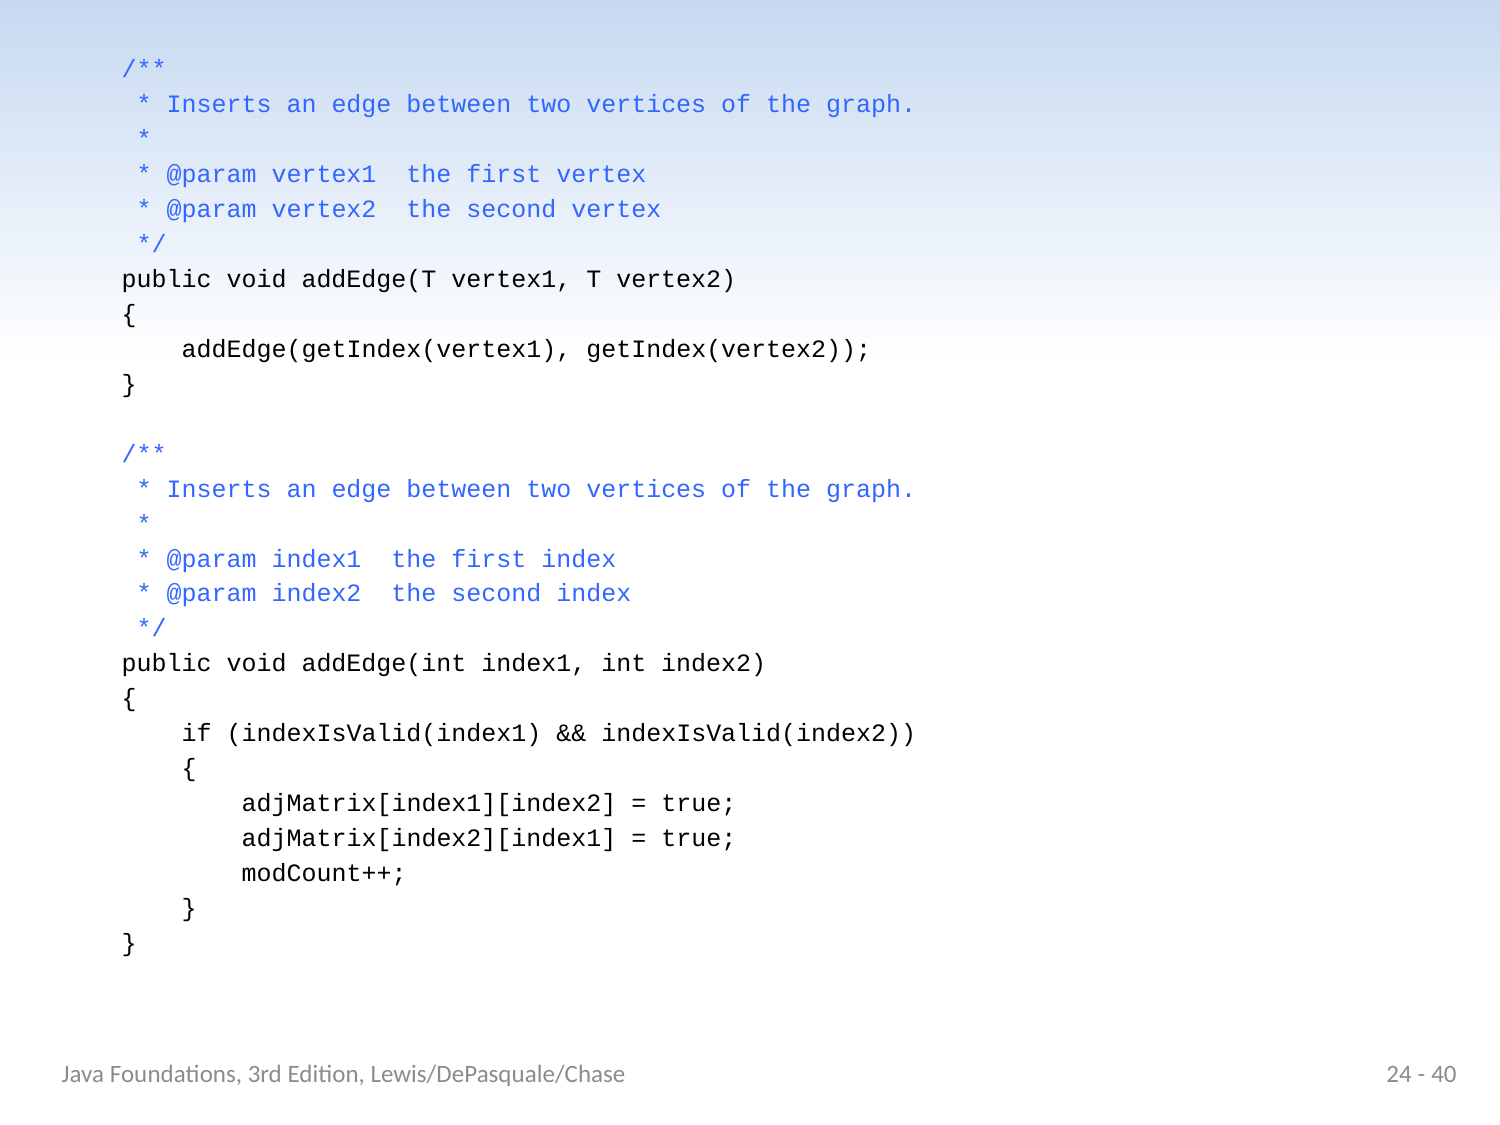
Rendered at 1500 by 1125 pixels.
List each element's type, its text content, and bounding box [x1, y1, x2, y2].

list /** * Inserts an edge between two vertices of the graph. * * @param vertex1 the first vertex * @param vertex2 the second vertex */ public void addEdge(T vertex1, T vertex2) { addEdge(getIndex(vertex1), getIndex(vertex2)); } /** * Inserts an edge between two vertices of the graph. * * @param index1 the first index * @param index2 the second index */ public void addEdge(int index1, int index2) { if (indexIsValid(index1) && indexIsValid(index2)) { adjMatrix[index1][index2] = true; adjMatrix[index2][index1] = true; modCount++; } } [46, 45, 1473, 1043]
footer Java Foundations, 3rd Edition, Lewis/DePasquale/Chase [46, 1042, 1121, 1103]
slide_number 24 - 40 [1121, 1042, 1472, 1103]
